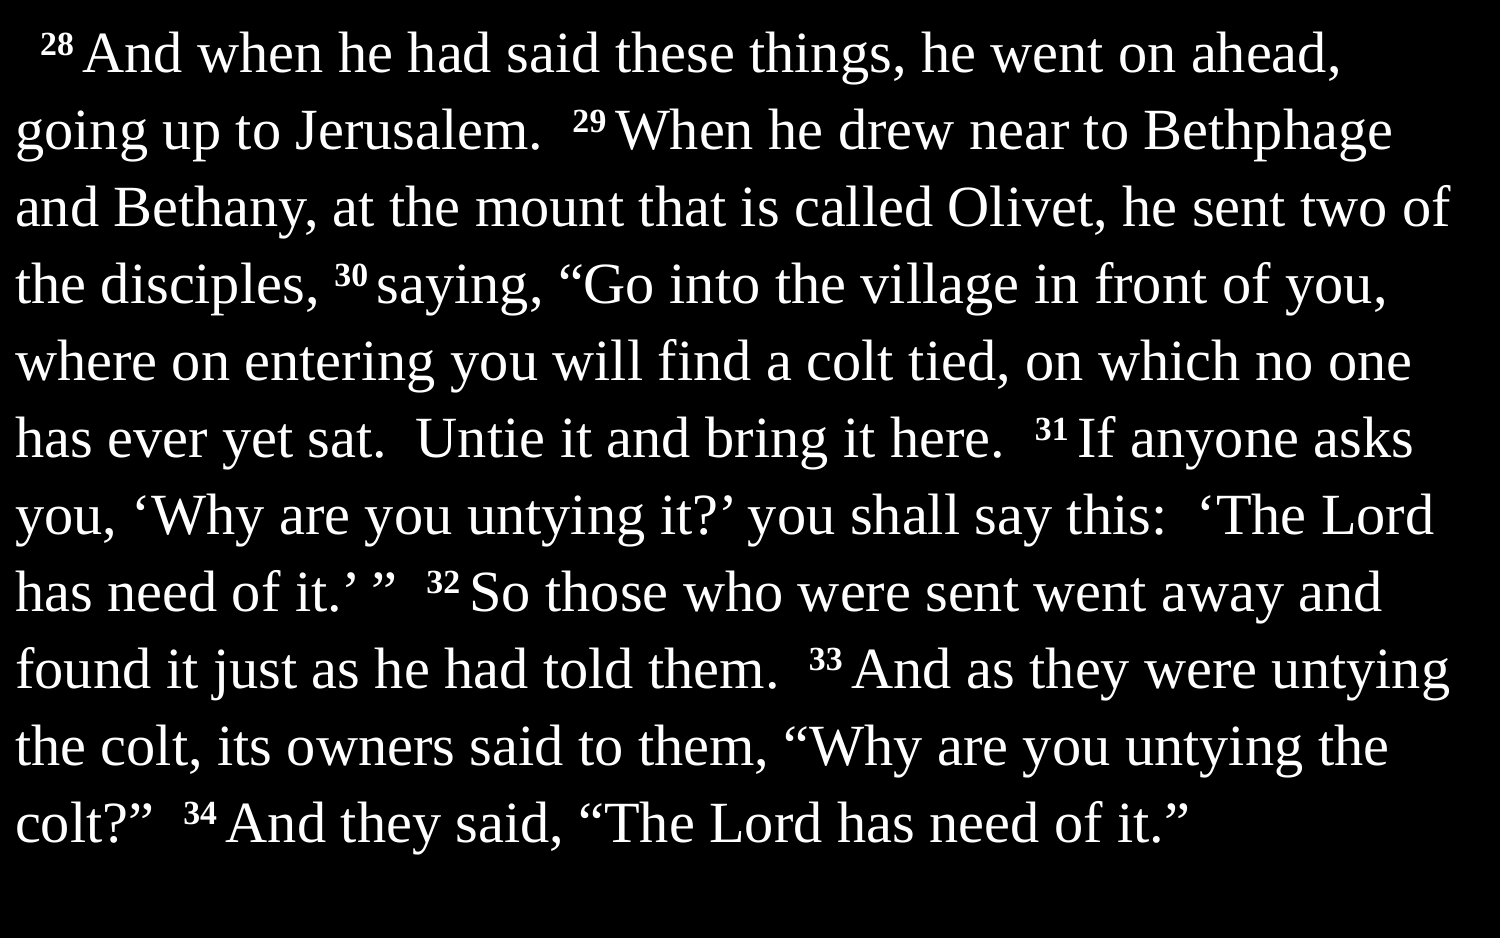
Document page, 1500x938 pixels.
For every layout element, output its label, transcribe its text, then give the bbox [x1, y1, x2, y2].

text_box 28 And when he had said these things, he went on ahead, going up to Jerusalem. 29 When he drew near to Bethphage and Bethany, at the mount that is called Olivet, he sent two of the disciples, 30 saying, “Go into the village in front of you, where on entering you will find a colt tied, on which no one has ever yet sat. Untie it and bring it here. 31 If anyone asks you, ‘Why are you untying it?’ you shall say this: ‘The Lord has need of it.’ ” 32 So those who were sent went away and found it just as he had told them. 33 And as they were untying the colt, its owners said to them, “Why are you untying the colt?” 34 And they said, “The Lord has need of it.” [0, 0, 1500, 862]
